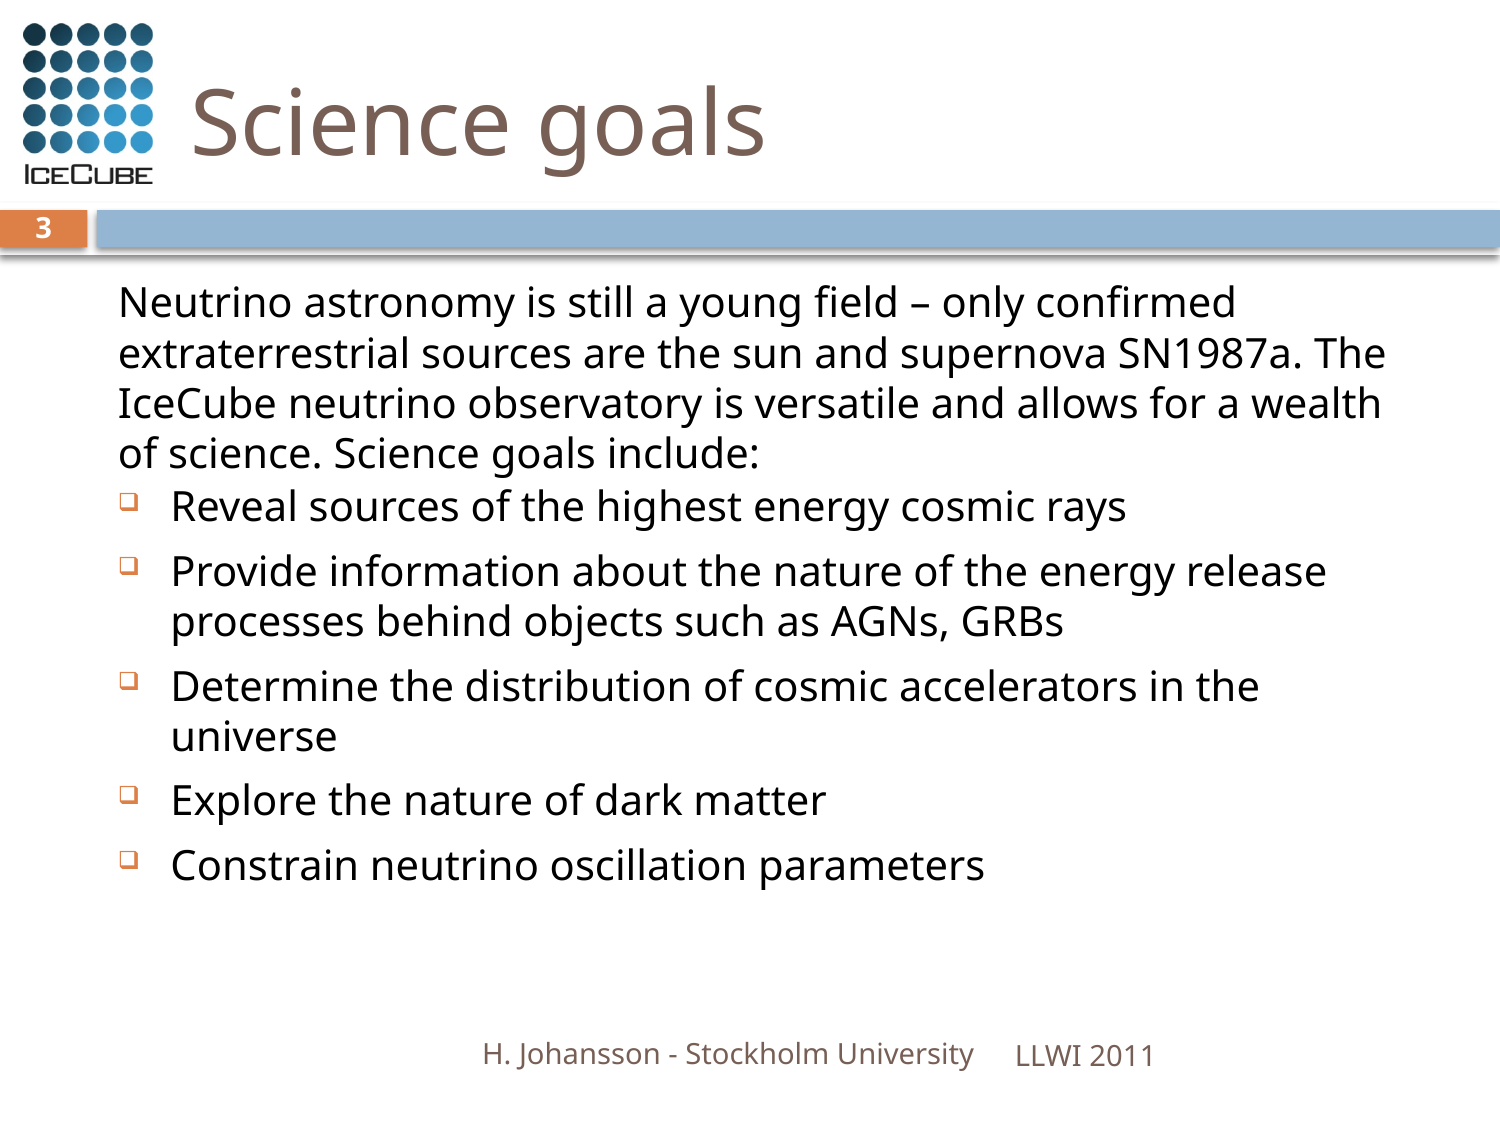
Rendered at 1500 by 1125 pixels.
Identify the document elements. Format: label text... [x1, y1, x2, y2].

slide_number LLWI 2011 [999, 1025, 1438, 1085]
title Science goals [175, 37, 1438, 200]
slide_number 3 [0, 208, 88, 249]
footer H. Johansson - Stockholm University [99, 1024, 990, 1085]
text_box Reveal sources of the highest energy cosmic rays Provide information about the nature of the energy release processes behind objects such as AGNs, GRBs Determine the distribution of cosmic accelerators in the universe Explore the nature of dark matter Constrain neutrino oscillation parameters [103, 472, 1441, 1024]
picture [23, 23, 153, 184]
text_box Neutrino astronomy is still a young field – only confirmed extraterrestrial sources are the sun and supernova SN1987a. The IceCube neutrino observatory is versatile and allows for a wealth of science. Science goals include: [103, 268, 1409, 484]
